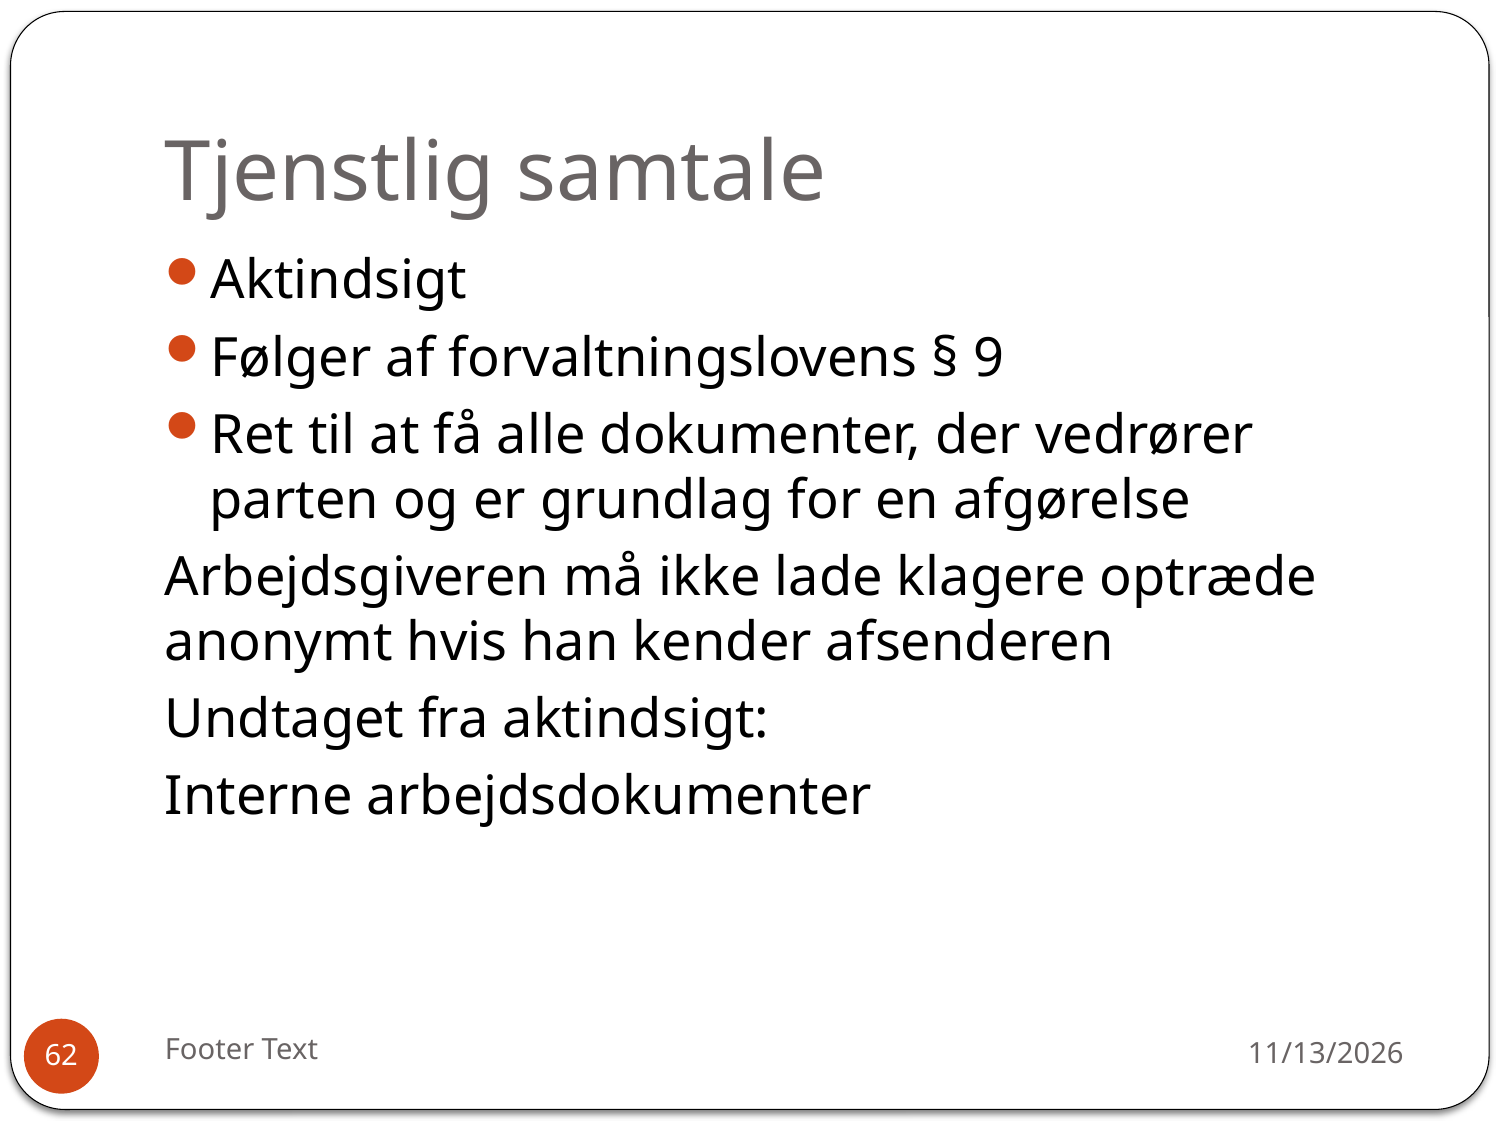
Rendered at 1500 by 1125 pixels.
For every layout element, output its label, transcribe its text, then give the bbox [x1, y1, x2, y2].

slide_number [1012, 1015, 1419, 1094]
slide_number 62 [23, 1018, 99, 1094]
title Tjenstlig samtale [150, 45, 1425, 233]
list Aktindsigt Følger af forvaltningslovens § 9 Ret til at få alle dokumenter, der vedrører parten og er grundlag for en afgørelse Arbejdsgiveren må ikke lade klagere optræde anonymt hvis han kender afsenderen Undtaget fra aktindsigt: Interne arbejdsdokumenter [150, 237, 1425, 988]
footer Footer Text [150, 1012, 800, 1088]
